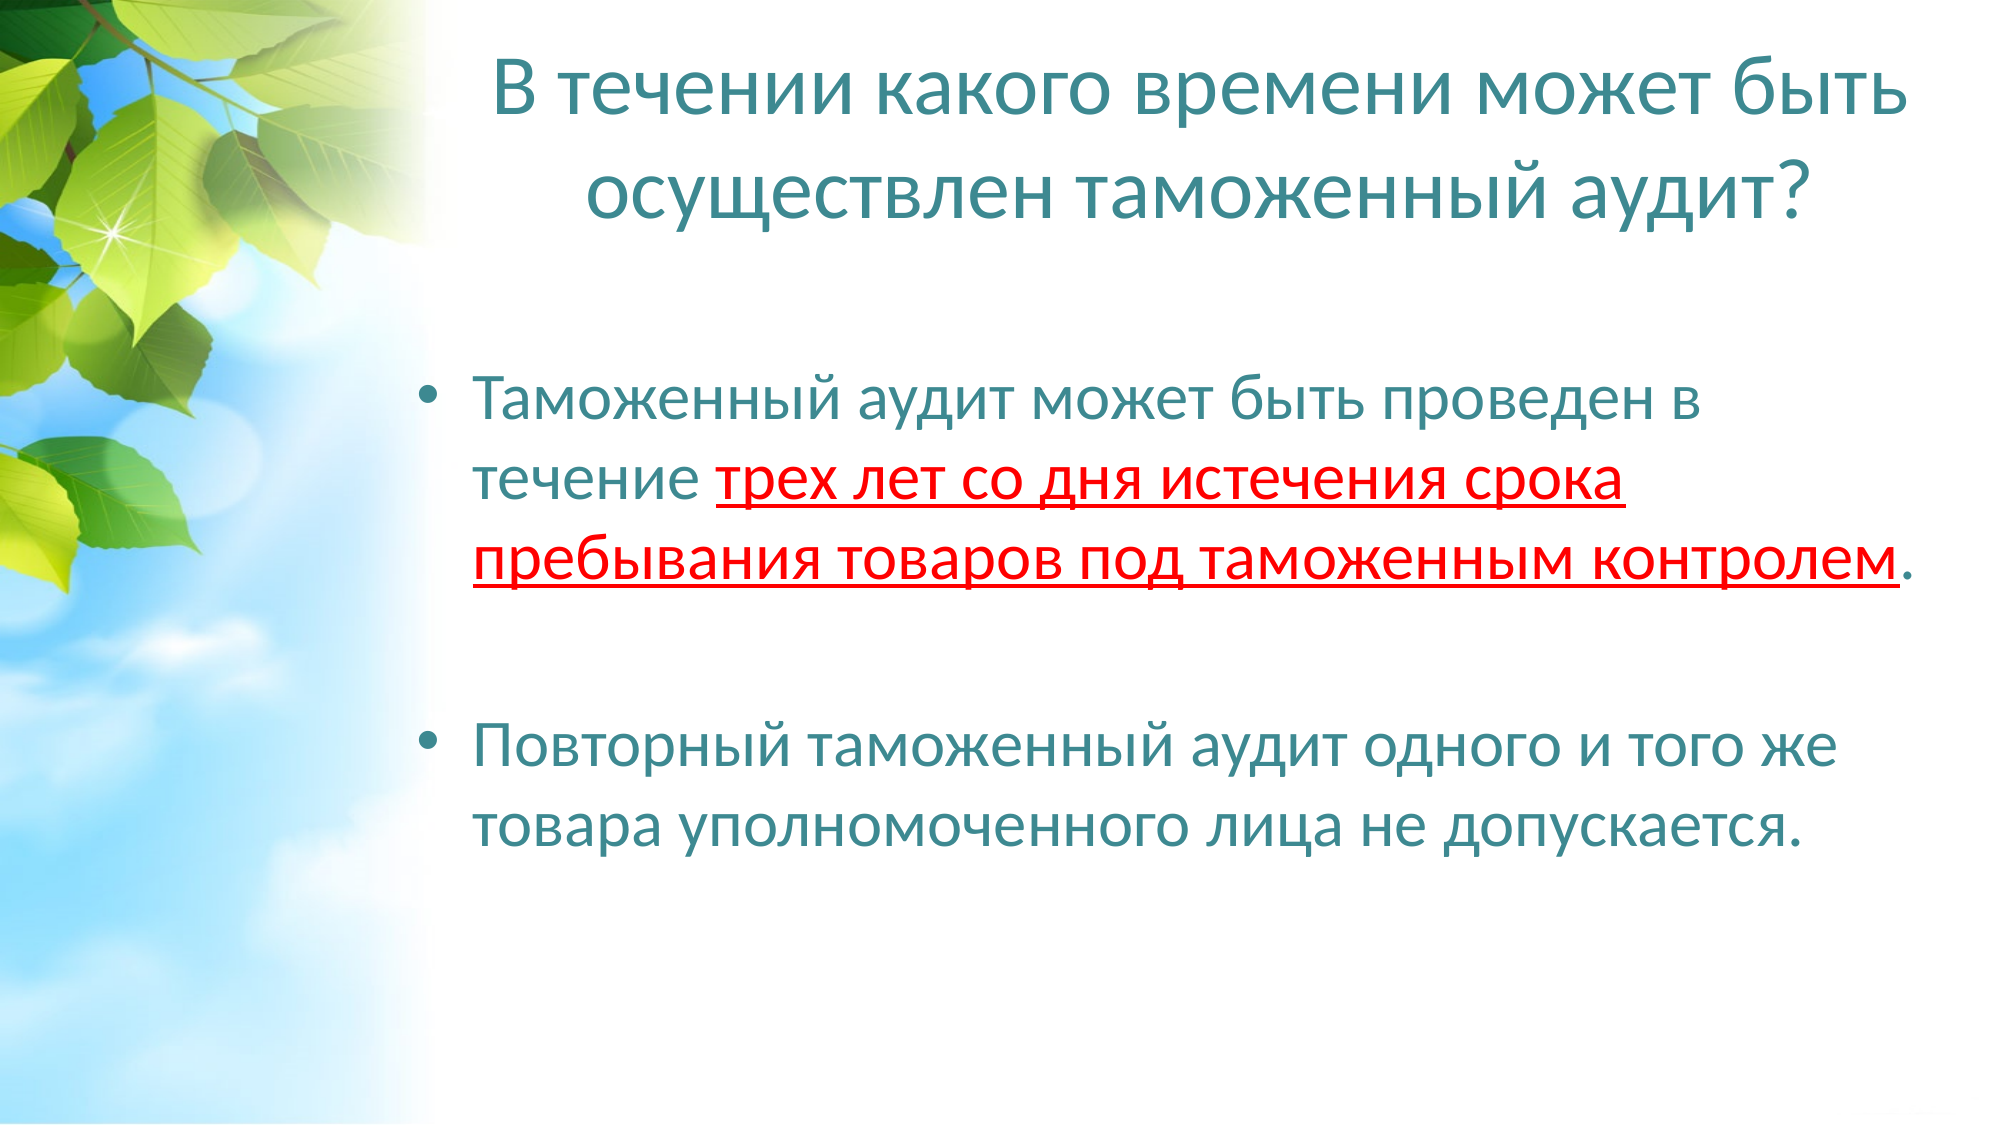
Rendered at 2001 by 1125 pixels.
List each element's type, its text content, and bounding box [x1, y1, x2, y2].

title В течении какого времени может быть осуществлен таможенный аудит? [401, 20, 2000, 244]
list Таможенный аудит может быть проведен в течение трех лет со дня истечения срока пребывания товаров под таможенным контролем. Повторный таможенный аудит одного и того же товара уполномоченного лица не допускается. [401, 345, 1945, 1063]
picture [0, 0, 2001, 1125]
